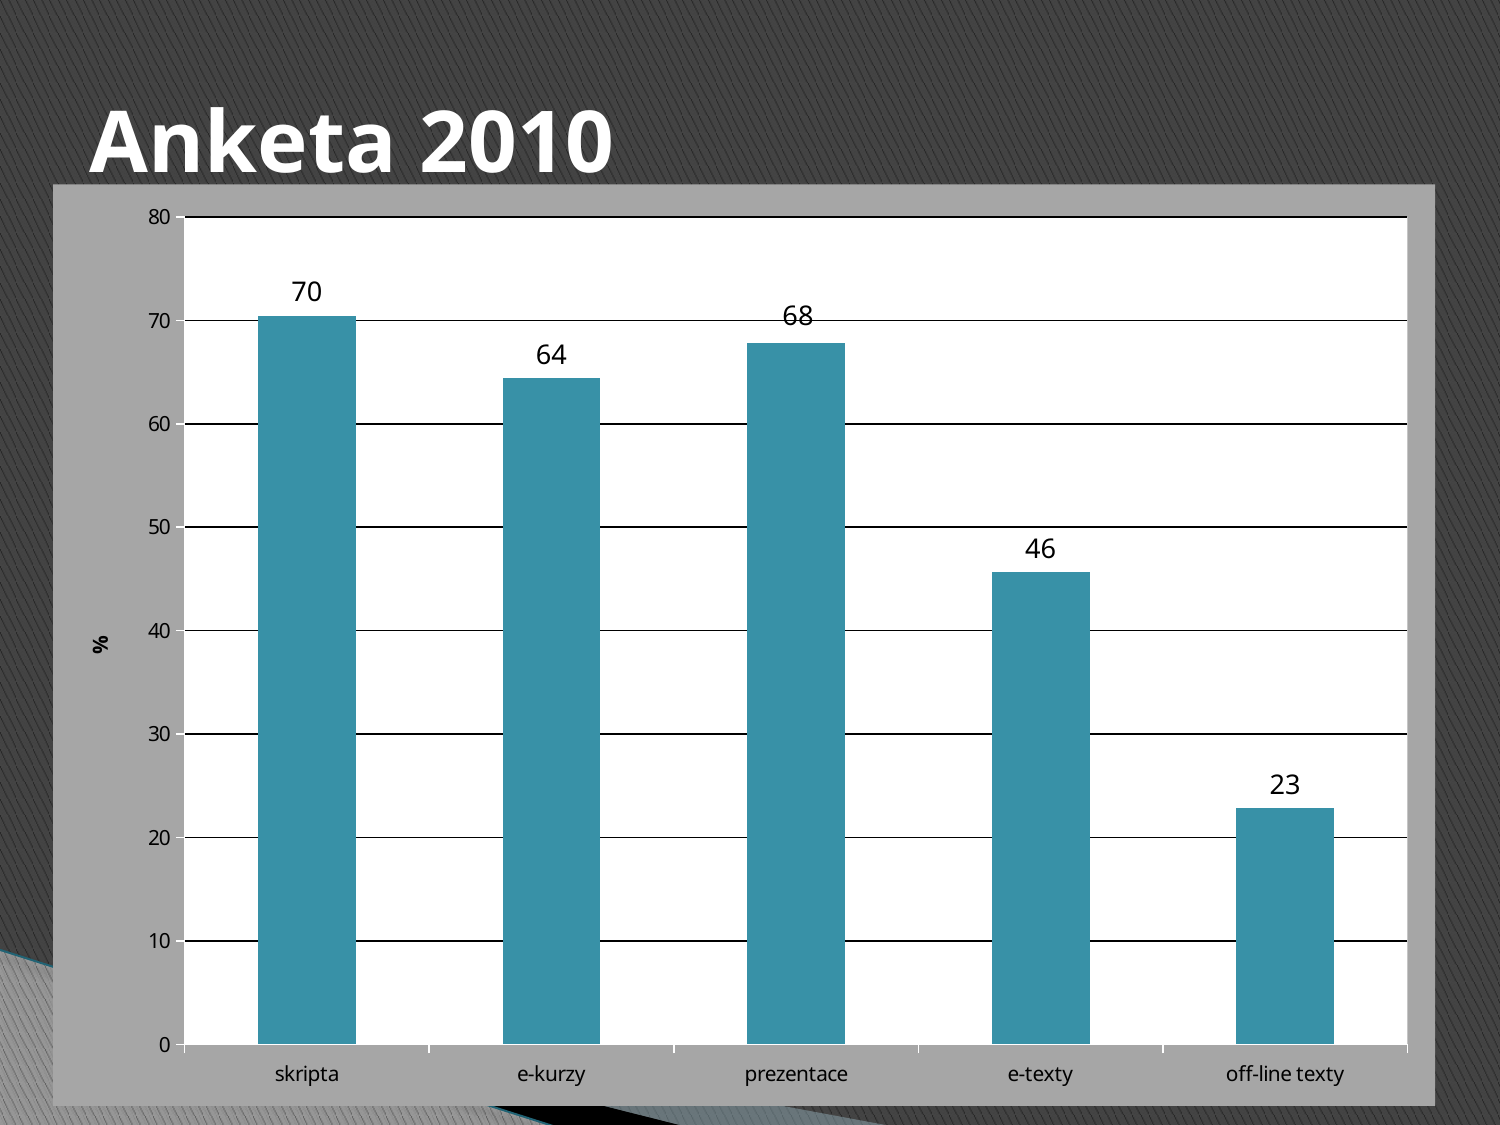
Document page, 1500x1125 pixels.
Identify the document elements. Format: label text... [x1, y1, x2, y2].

title Anketa 2010 [75, 45, 1425, 183]
chart [52, 184, 1436, 1107]
